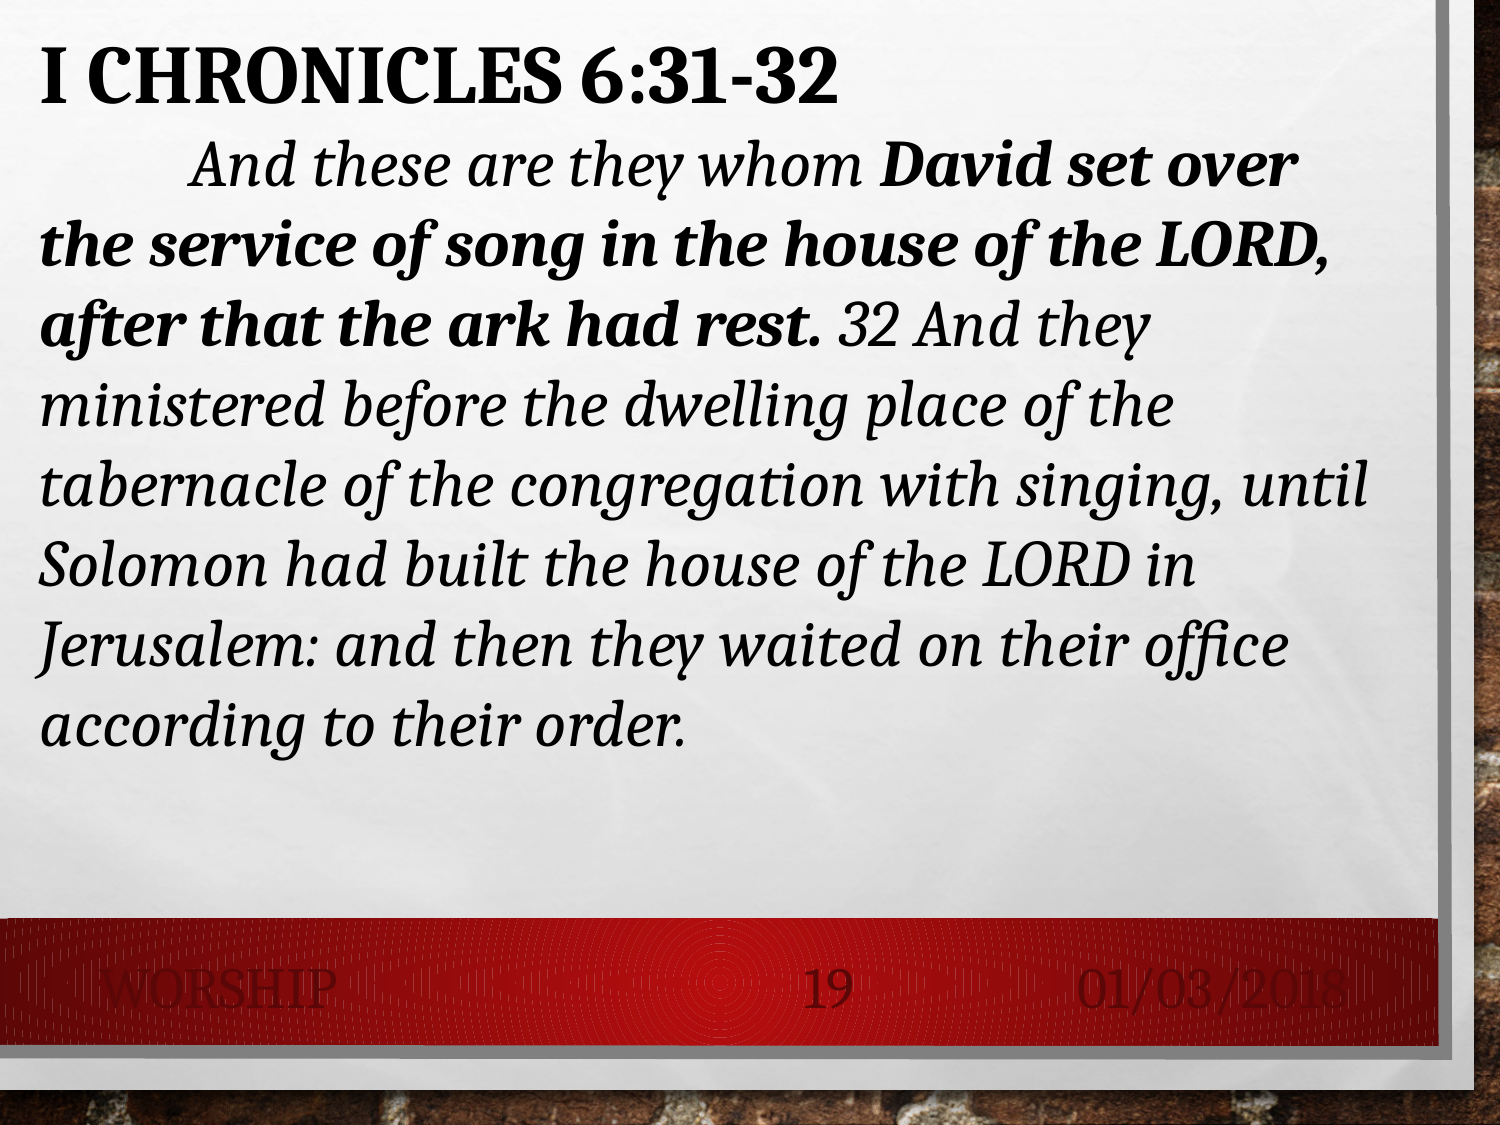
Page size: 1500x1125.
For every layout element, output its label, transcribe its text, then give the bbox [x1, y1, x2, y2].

footer Worship [84, 944, 761, 1027]
picture [0, 0, 1500, 1125]
slide_number 19 [773, 944, 886, 1027]
text_box I CHRONICLES 6:31-32 And these are they whom David set over the service of song in the house of the LORD, after that the ark had rest. 32 And they ministered before the dwelling place of the tabernacle of the congregation with singing, until Solomon had built the house of the LORD in Jerusalem: and then they waited on their office according to their order. [24, 12, 1413, 767]
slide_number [897, 944, 1364, 1027]
